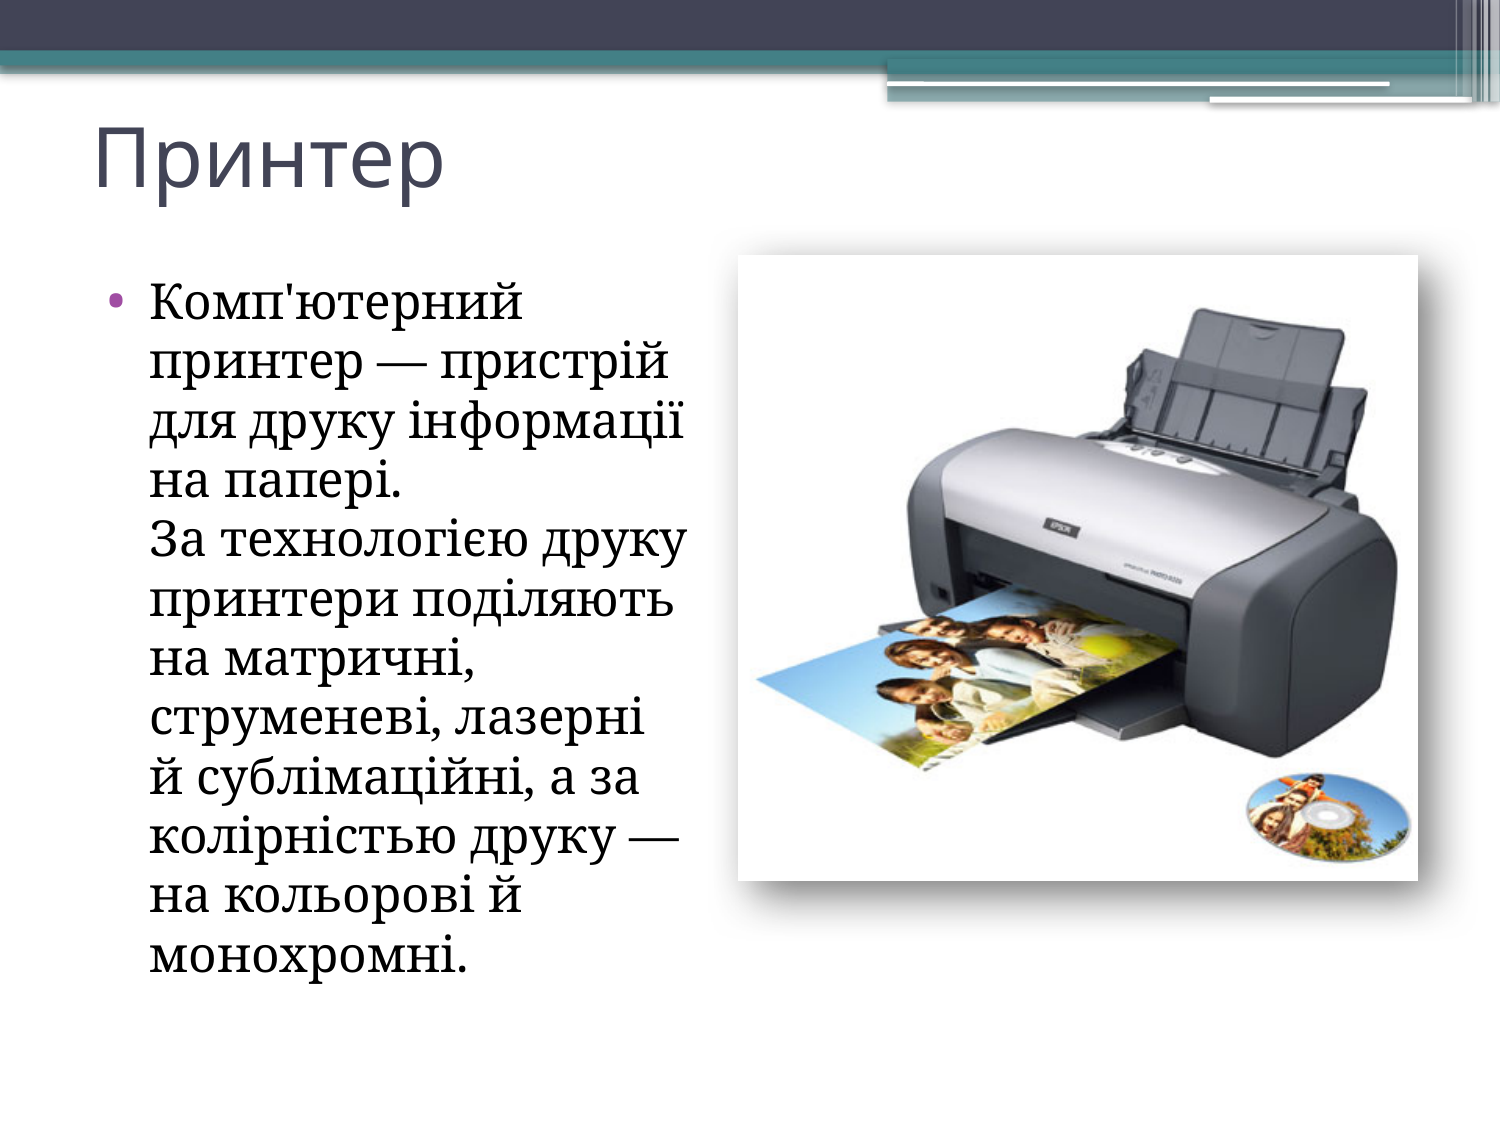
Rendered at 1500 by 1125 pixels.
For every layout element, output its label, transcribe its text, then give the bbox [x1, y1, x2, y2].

list Комп'ютерний принтер — пристрій для друку інформації на папері. За технологією друку принтери поділяють на матричні, струменеві, лазерні й сублімаційні, а за колірністью друку — на кольорові й монохромні. [75, 262, 703, 1000]
title Принтер [76, 66, 1427, 242]
picture [737, 255, 1419, 881]
